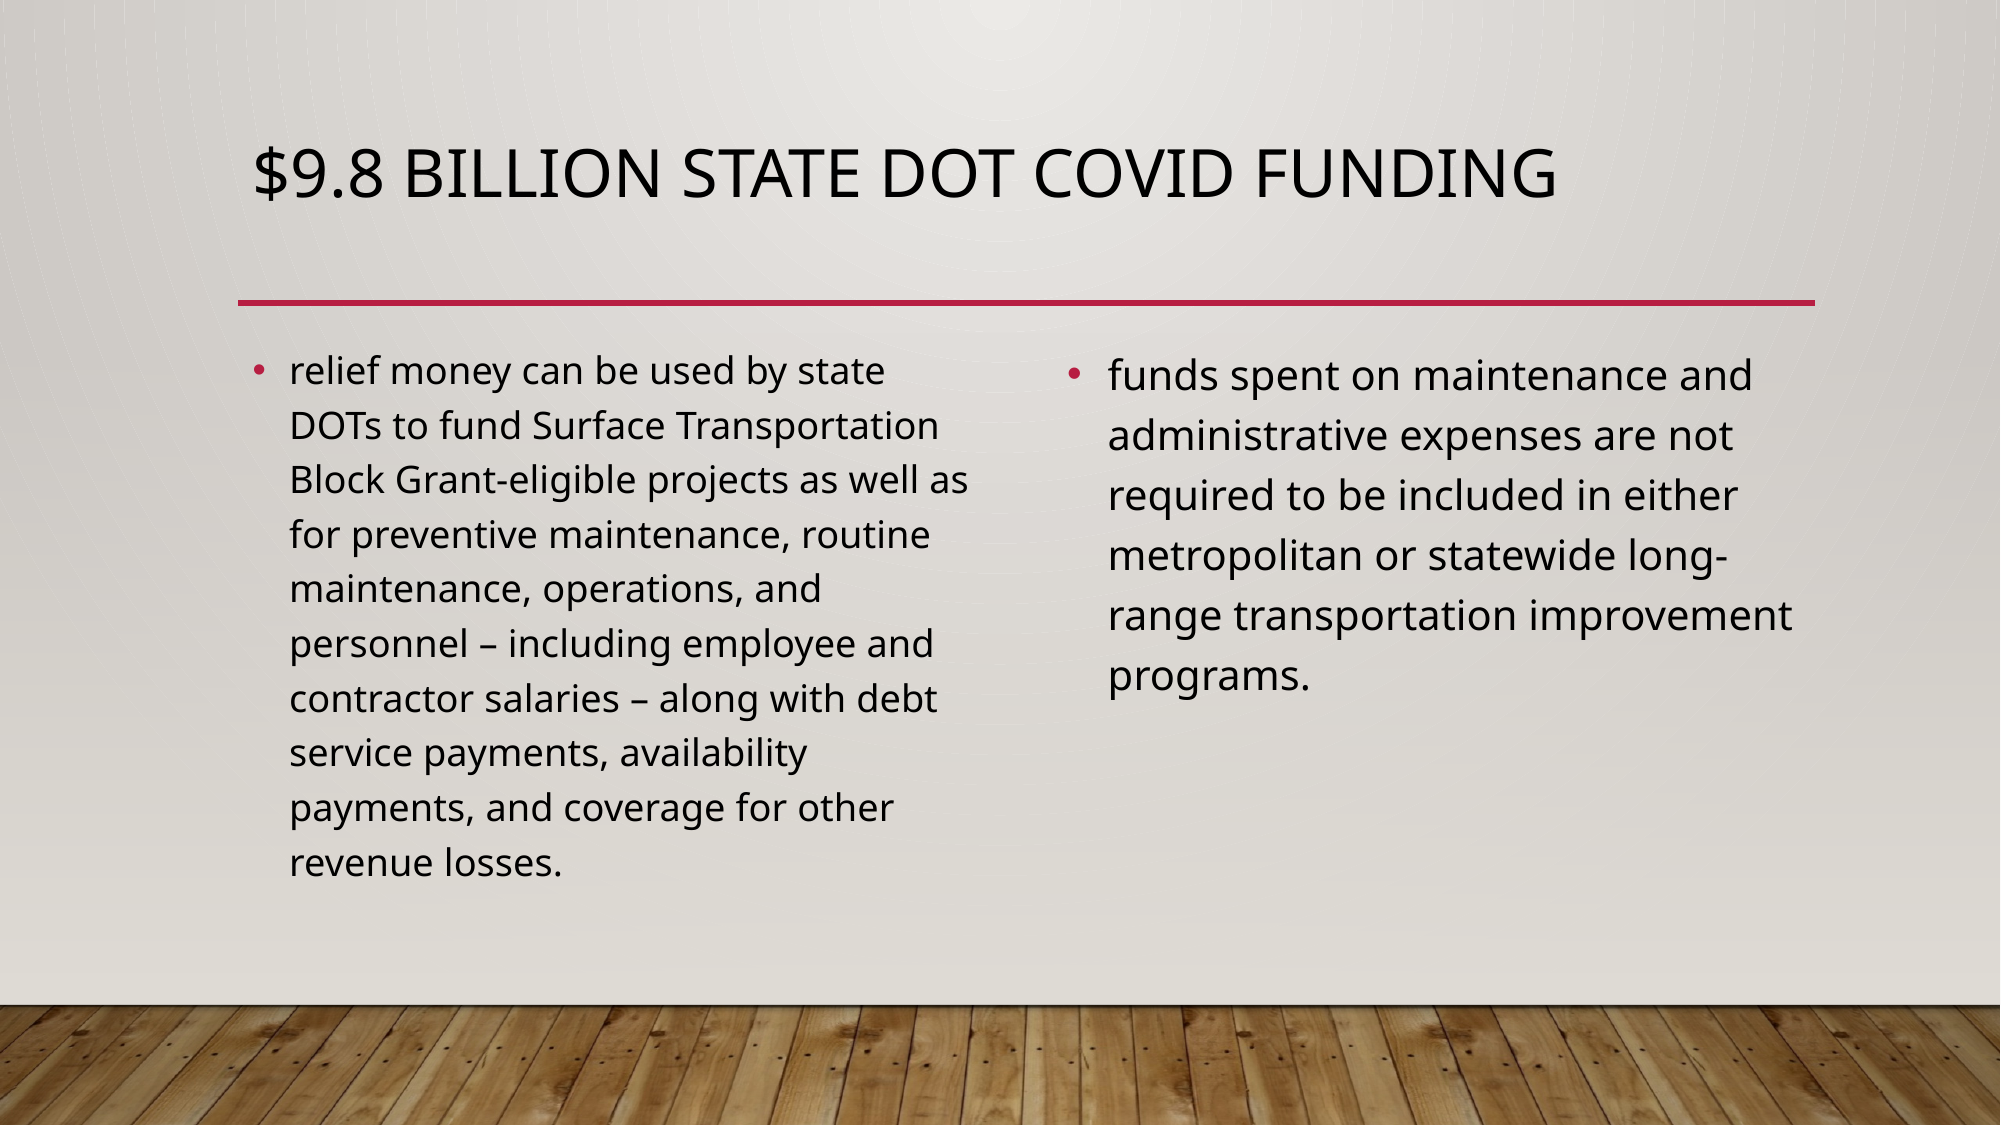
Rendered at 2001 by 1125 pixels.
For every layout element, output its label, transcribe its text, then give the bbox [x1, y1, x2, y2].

title $9.8 Billion State DOT COVID funding [237, 132, 1814, 306]
list funds spent on maintenance and administrative expenses are not required to be included in either metropolitan or statewide long-range transportation improvement programs. [1052, 330, 1815, 896]
picture [0, 1005, 2000, 1125]
list relief money can be used by state DOTs to fund Surface Transportation Block Grant-eligible projects as well as for preventive maintenance, routine maintenance, operations, and personnel – including employee and contractor salaries – along with debt service payments, availability payments, and coverage for other revenue losses. [237, 329, 1000, 896]
